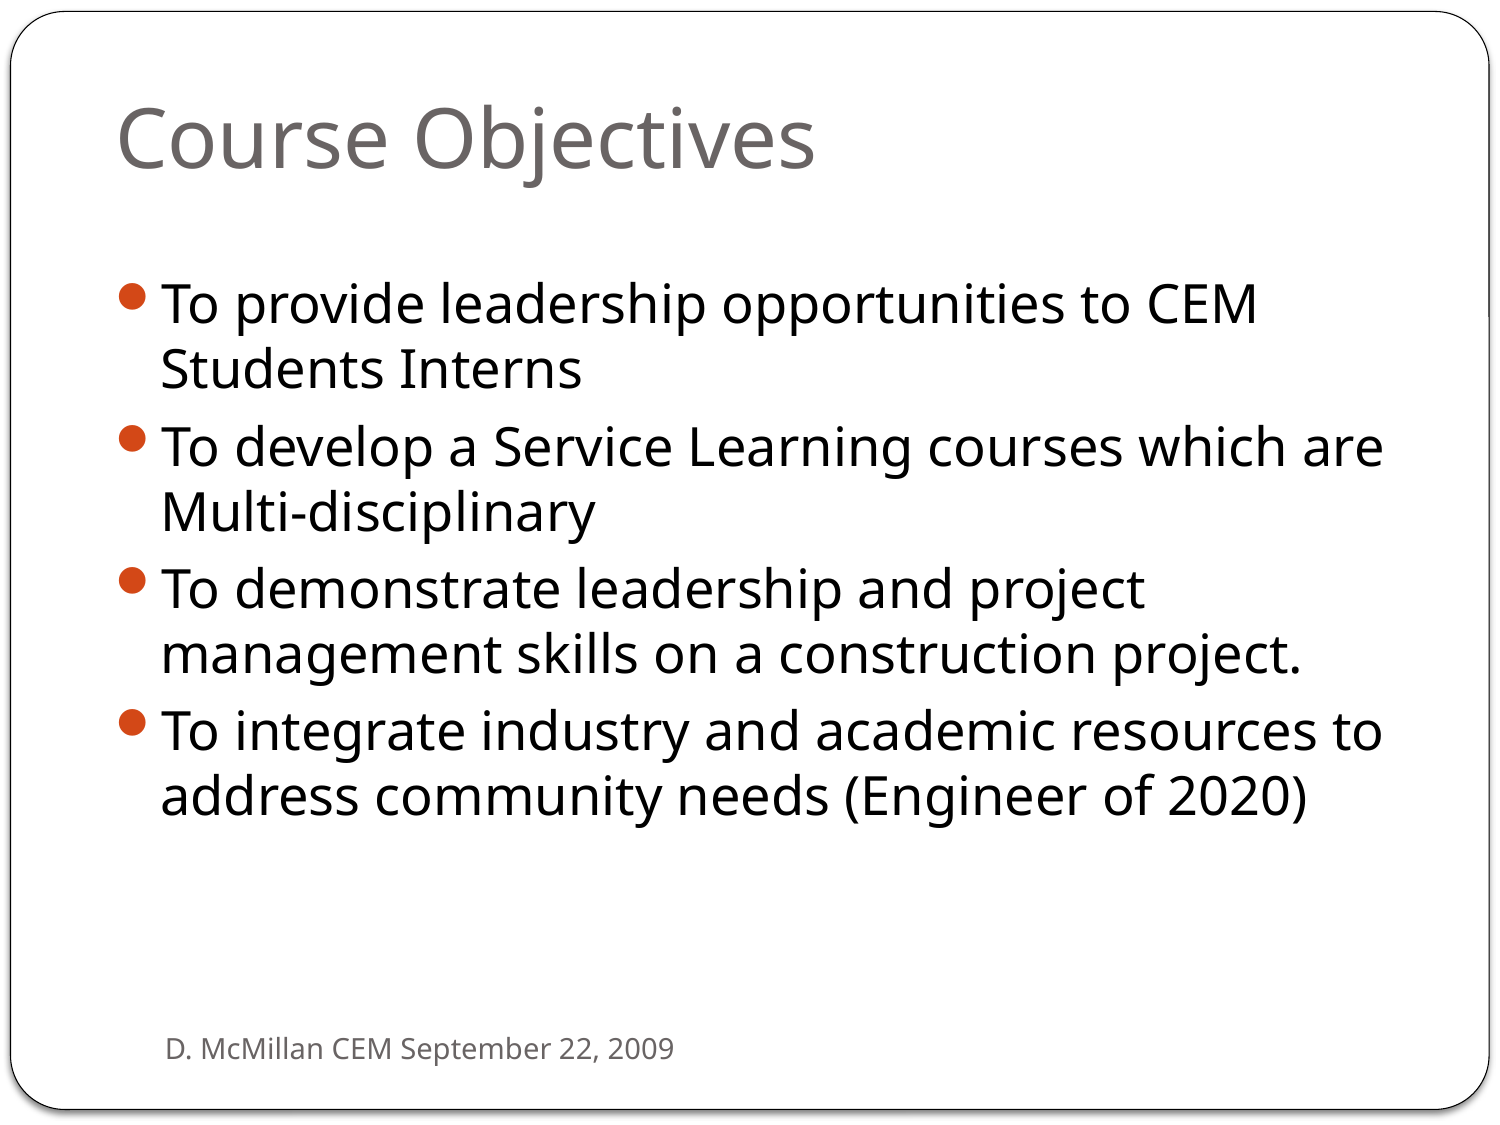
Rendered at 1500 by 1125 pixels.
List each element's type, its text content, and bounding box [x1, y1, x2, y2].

footer D. McMillan CEM September 22, 2009 [150, 1012, 800, 1088]
title Course Objectives [100, 37, 1438, 200]
list To provide leadership opportunities to CEM Students Interns To develop a Service Learning courses which are Multi-disciplinary To demonstrate leadership and project management skills on a construction project. To integrate industry and academic resources to address community needs (Engineer of 2020) [100, 262, 1438, 1000]
